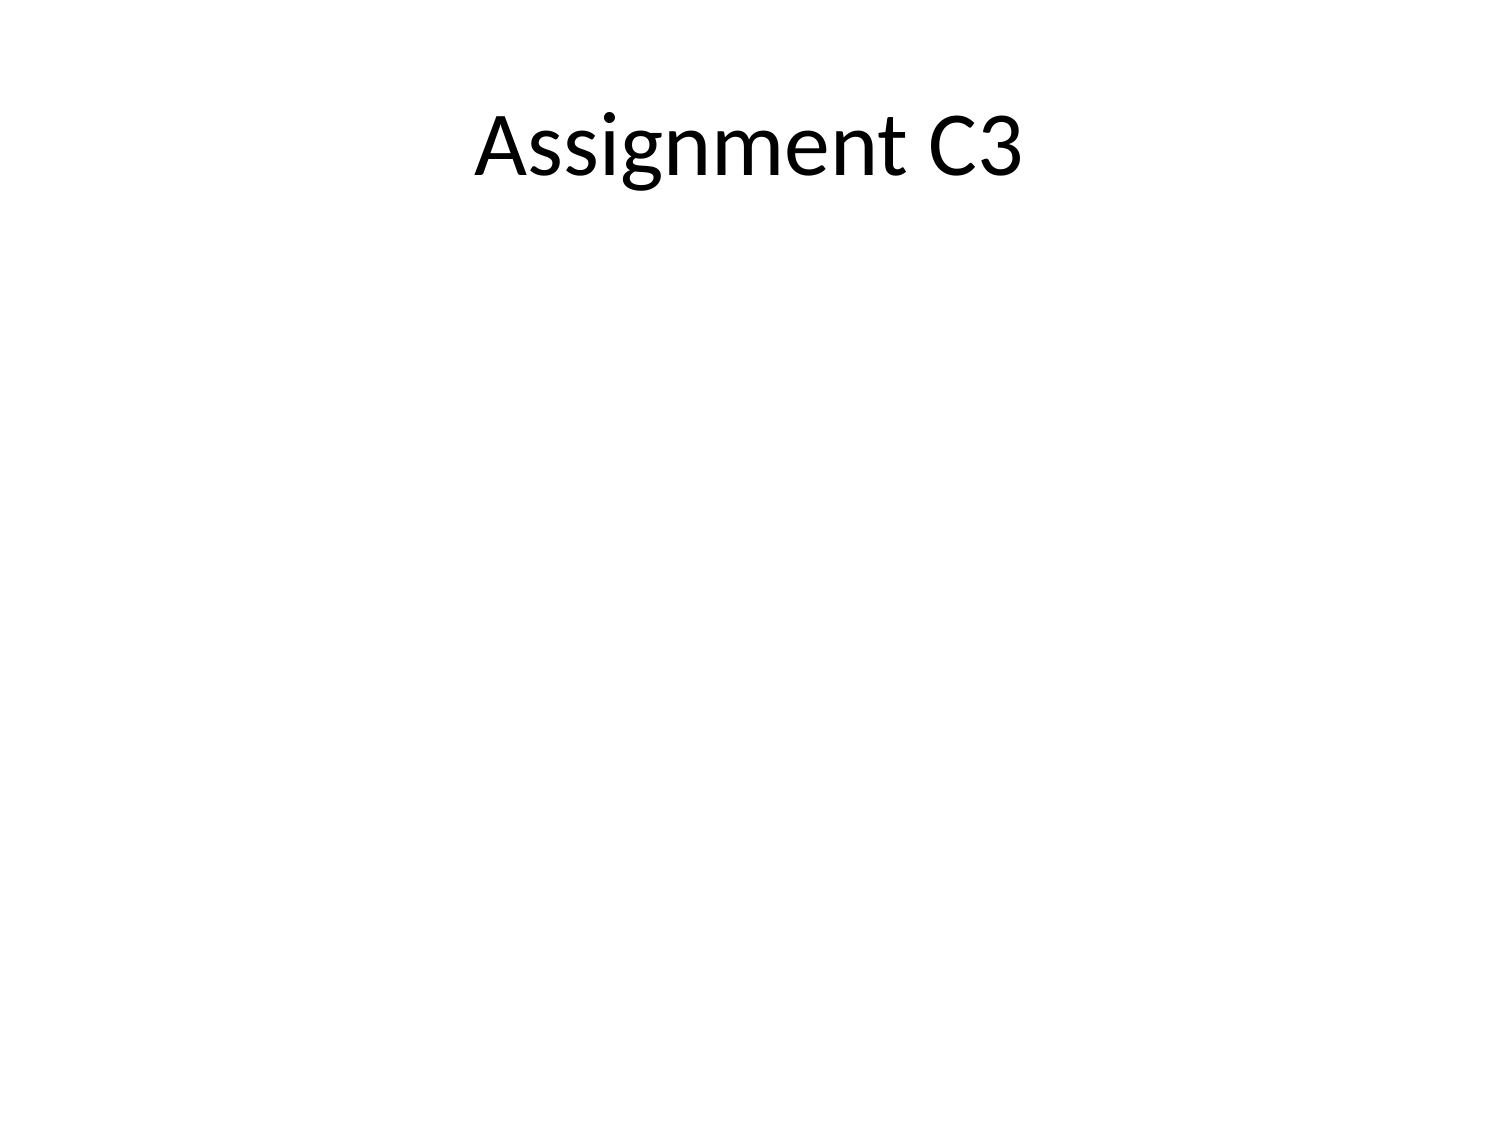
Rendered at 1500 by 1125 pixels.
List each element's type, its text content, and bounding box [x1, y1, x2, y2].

title Assignment C3 [75, 45, 1425, 233]
